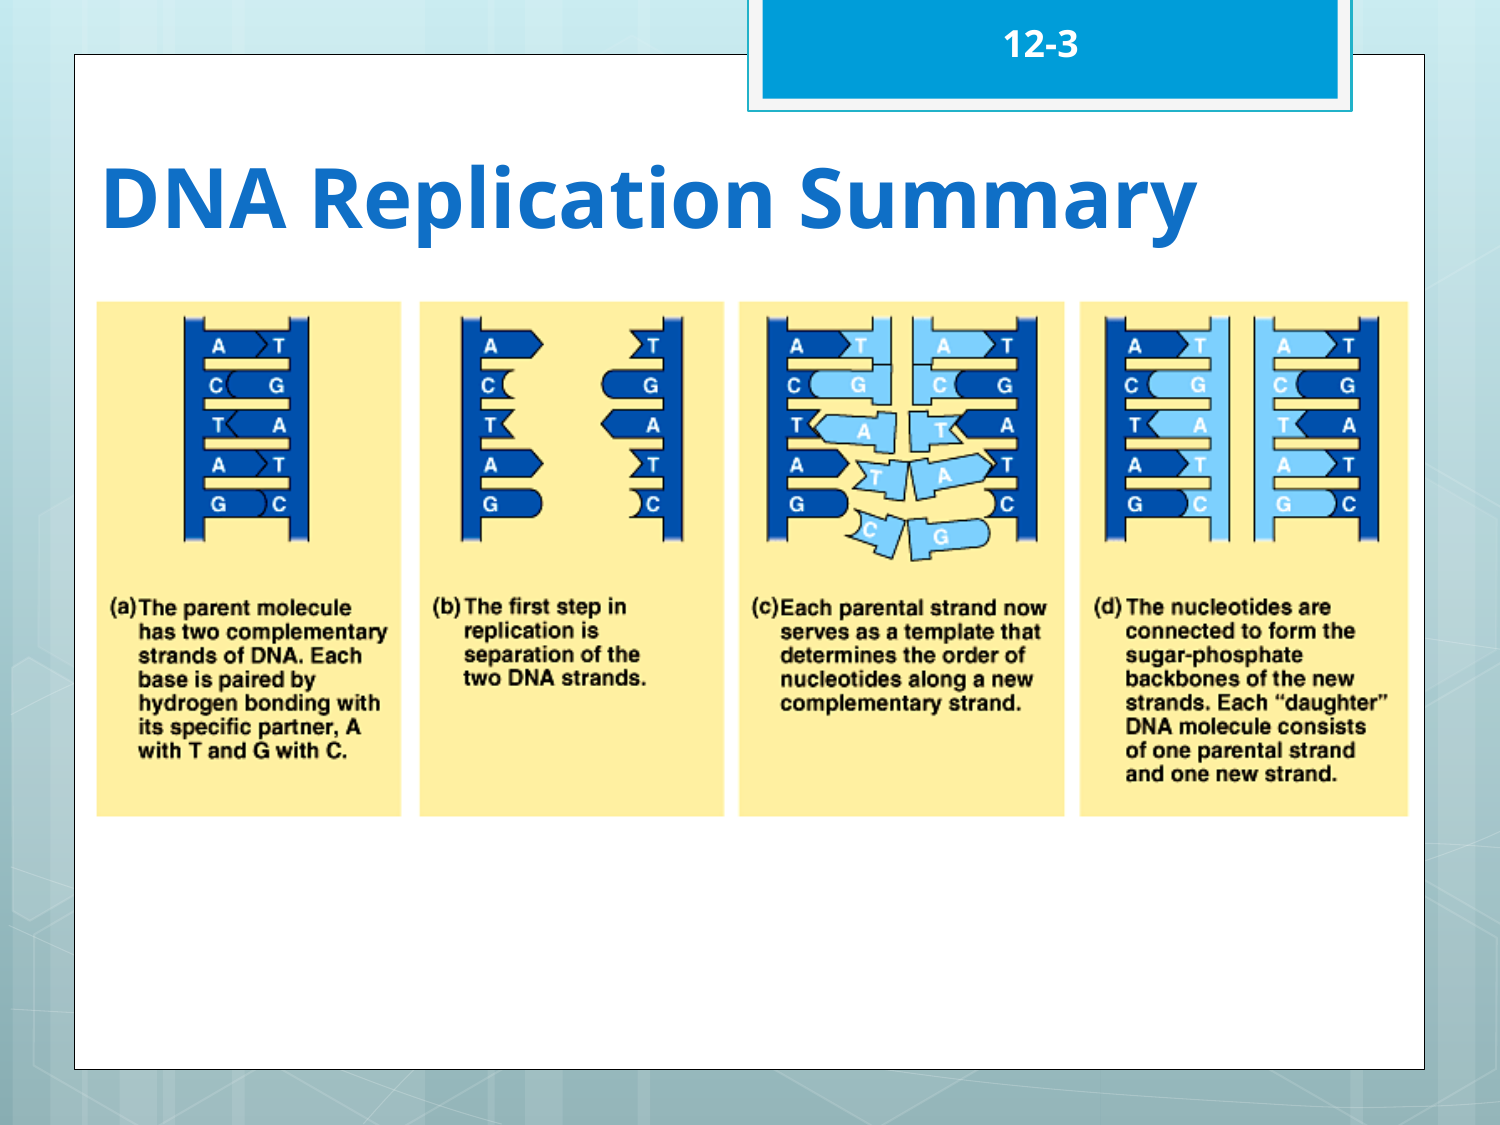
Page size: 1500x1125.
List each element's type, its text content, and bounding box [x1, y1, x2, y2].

text_box 12-3 [987, 12, 1100, 73]
text_box DNA Replication Summary [85, 137, 1238, 288]
picture [87, 287, 1423, 828]
